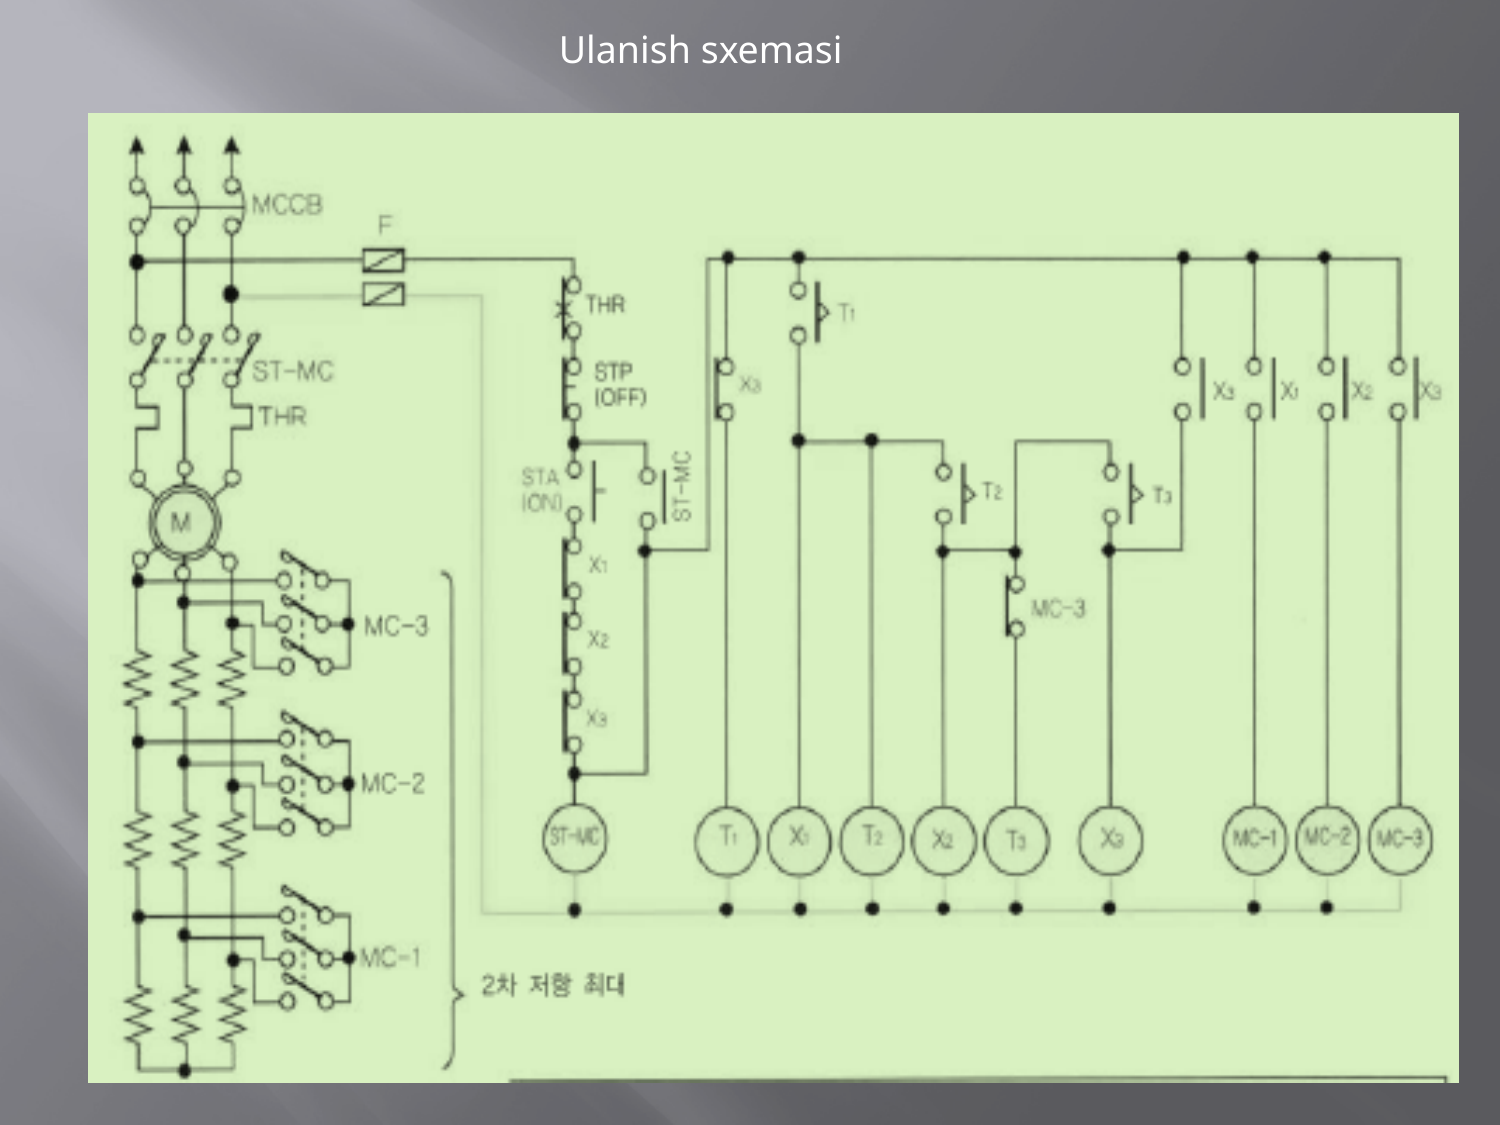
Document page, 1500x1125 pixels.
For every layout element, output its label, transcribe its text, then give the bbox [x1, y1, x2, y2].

text_box Ulanish sxemasi [543, 19, 868, 79]
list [88, 113, 1459, 1083]
